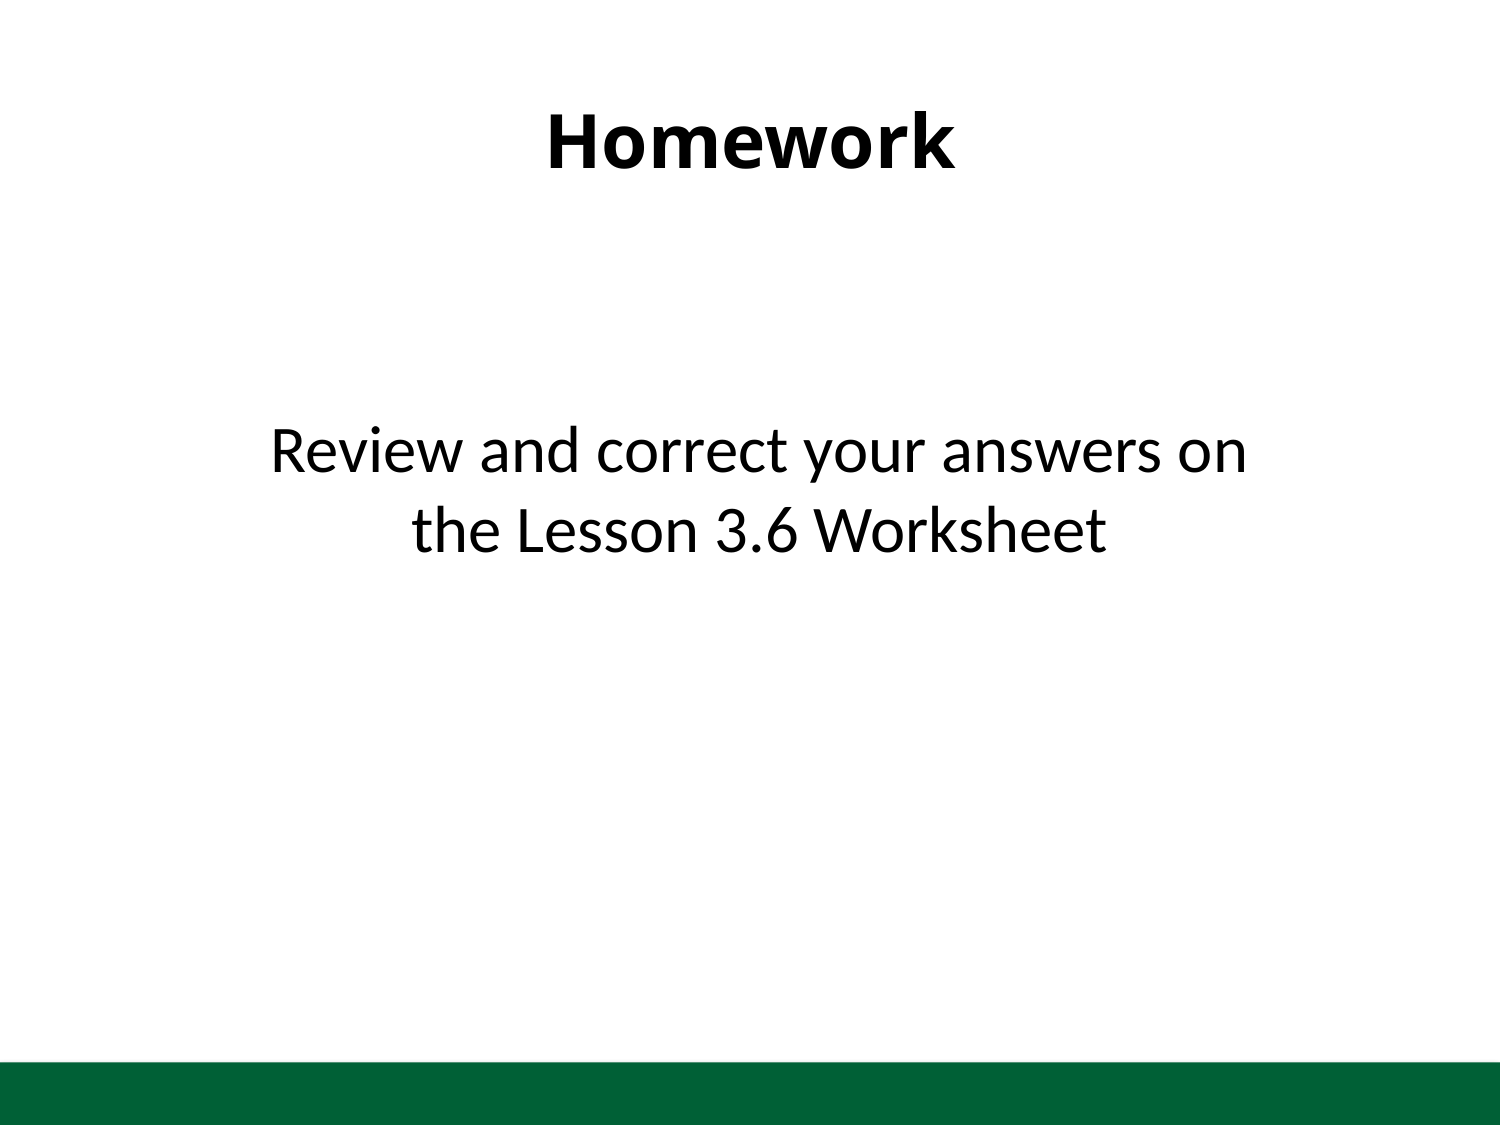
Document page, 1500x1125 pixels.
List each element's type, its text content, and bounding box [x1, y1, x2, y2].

text_box Review and correct your answers on the Lesson 3.6 Worksheet [238, 398, 1281, 653]
title Homework [75, 45, 1425, 233]
